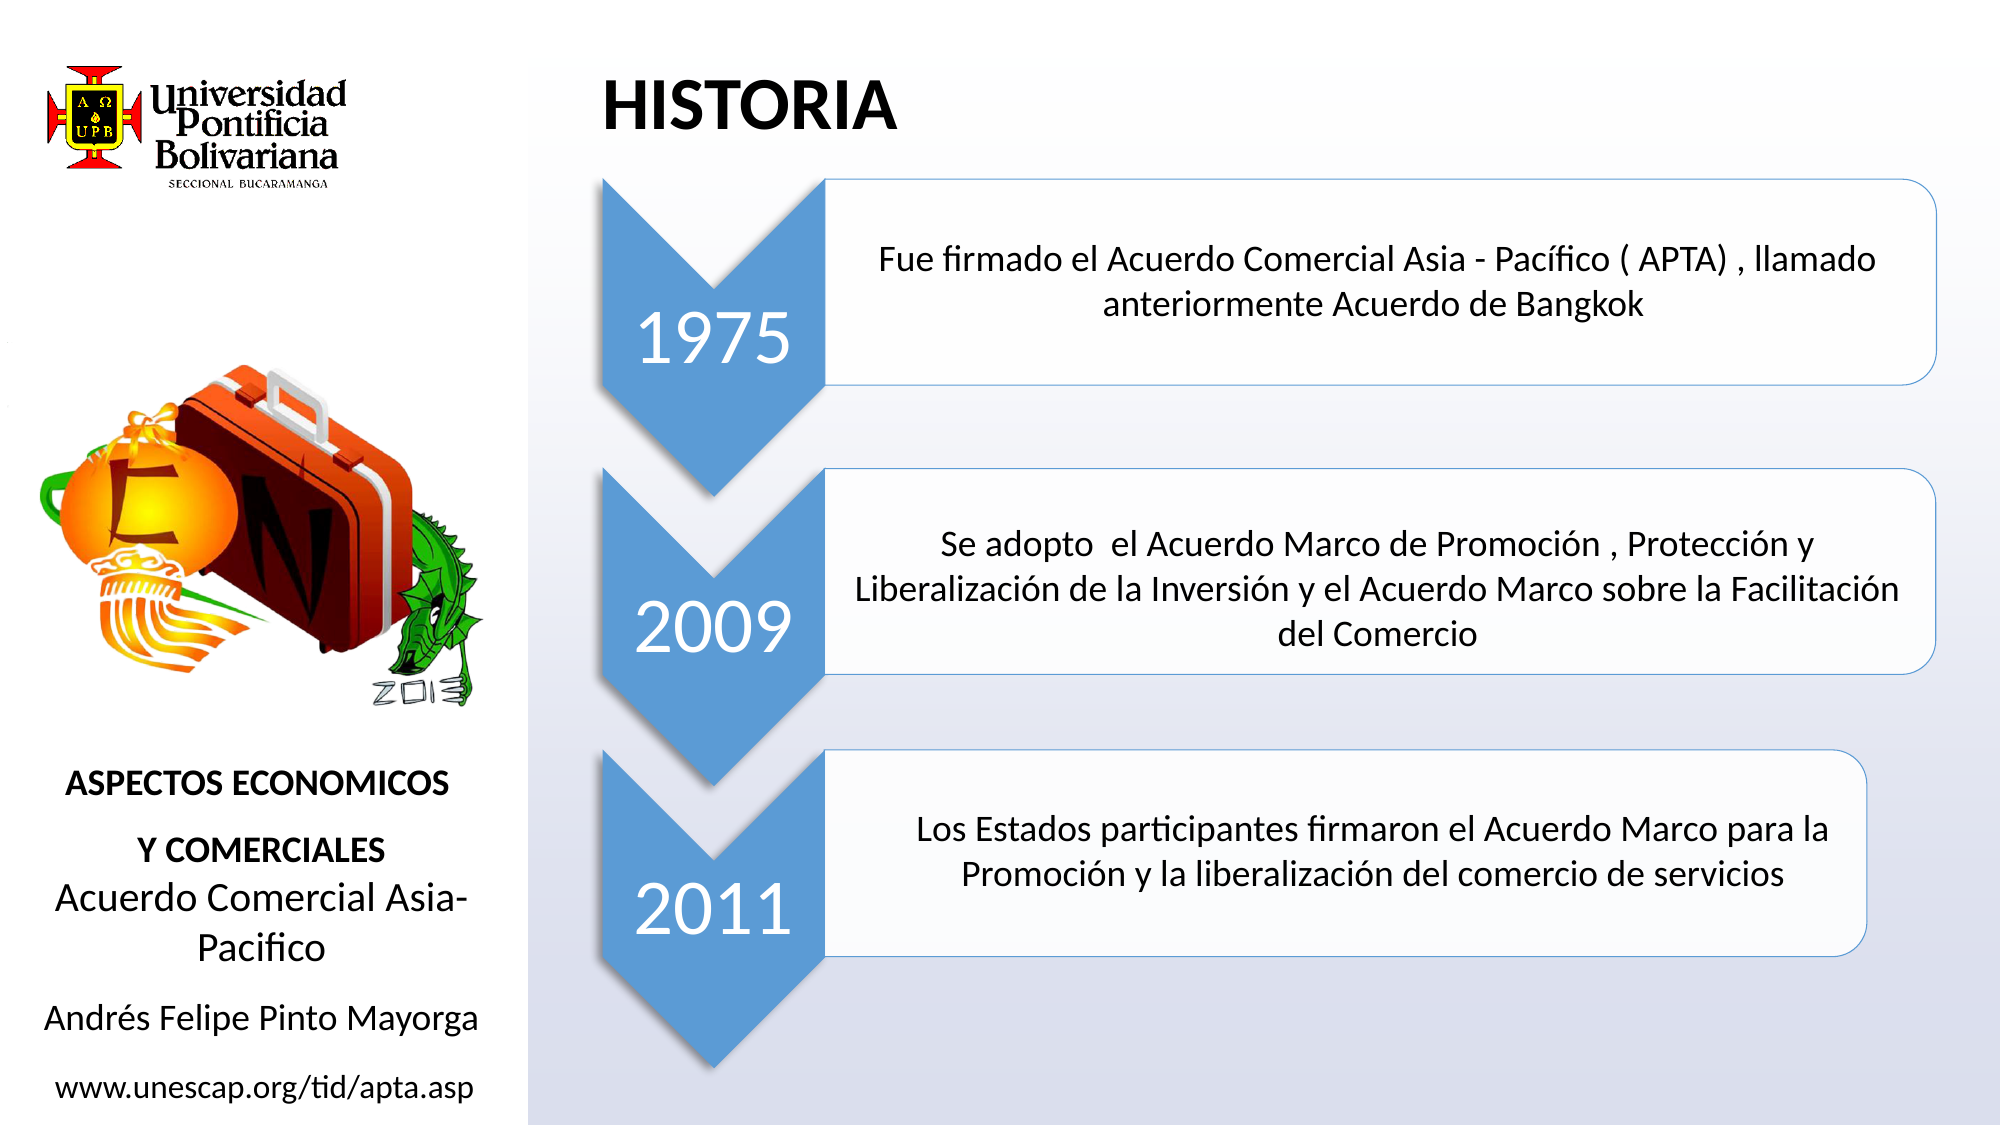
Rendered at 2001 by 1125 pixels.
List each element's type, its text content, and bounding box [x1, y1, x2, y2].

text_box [603, 178, 1937, 1068]
picture [7, 342, 516, 728]
picture [47, 66, 346, 188]
list www.unescap.org/tid/apta.asp [2, 1062, 527, 1125]
picture [527, 0, 2000, 1125]
text_box ASPECTOS ECONOMICOS Y COMERCIALES Acuerdo Comercial Asia-Pacifico Andrés Felipe Pinto Mayorga [7, 728, 516, 1046]
